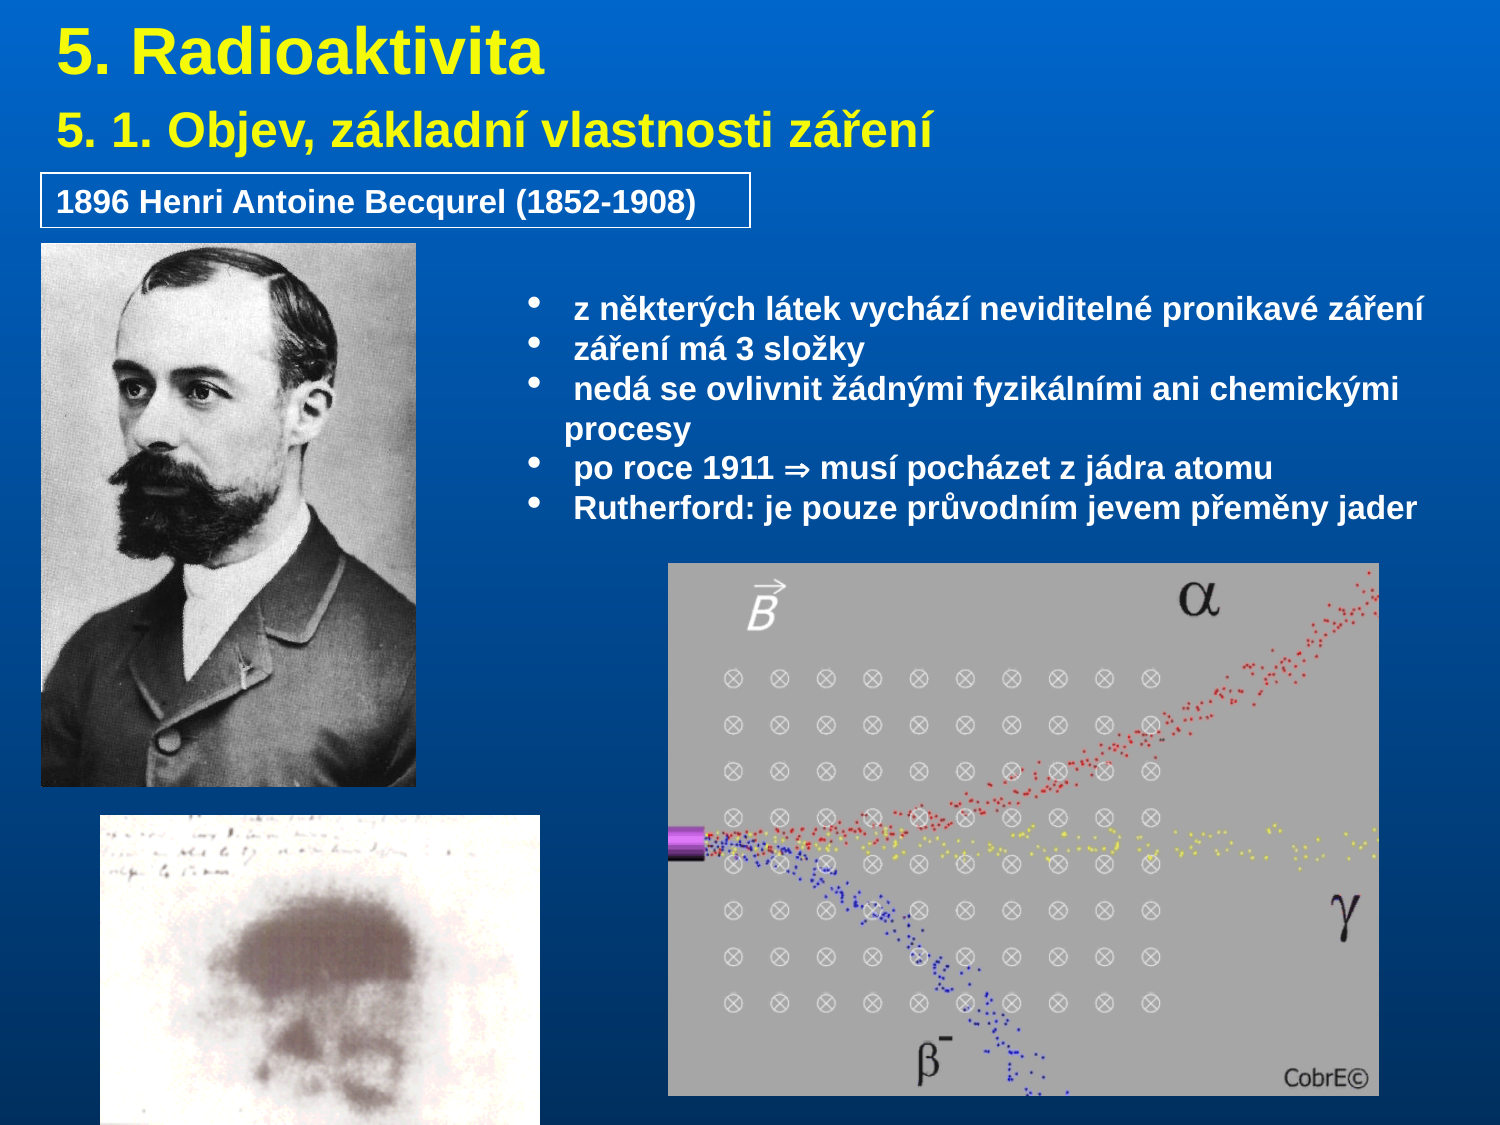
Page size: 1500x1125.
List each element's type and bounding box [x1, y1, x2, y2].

text_box [41, 172, 750, 228]
text_box [666, 562, 1380, 1098]
text_box [497, 279, 1459, 534]
picture [100, 815, 540, 1125]
text_box [41, 90, 999, 150]
text_box [41, 0, 727, 73]
picture [40, 243, 416, 787]
